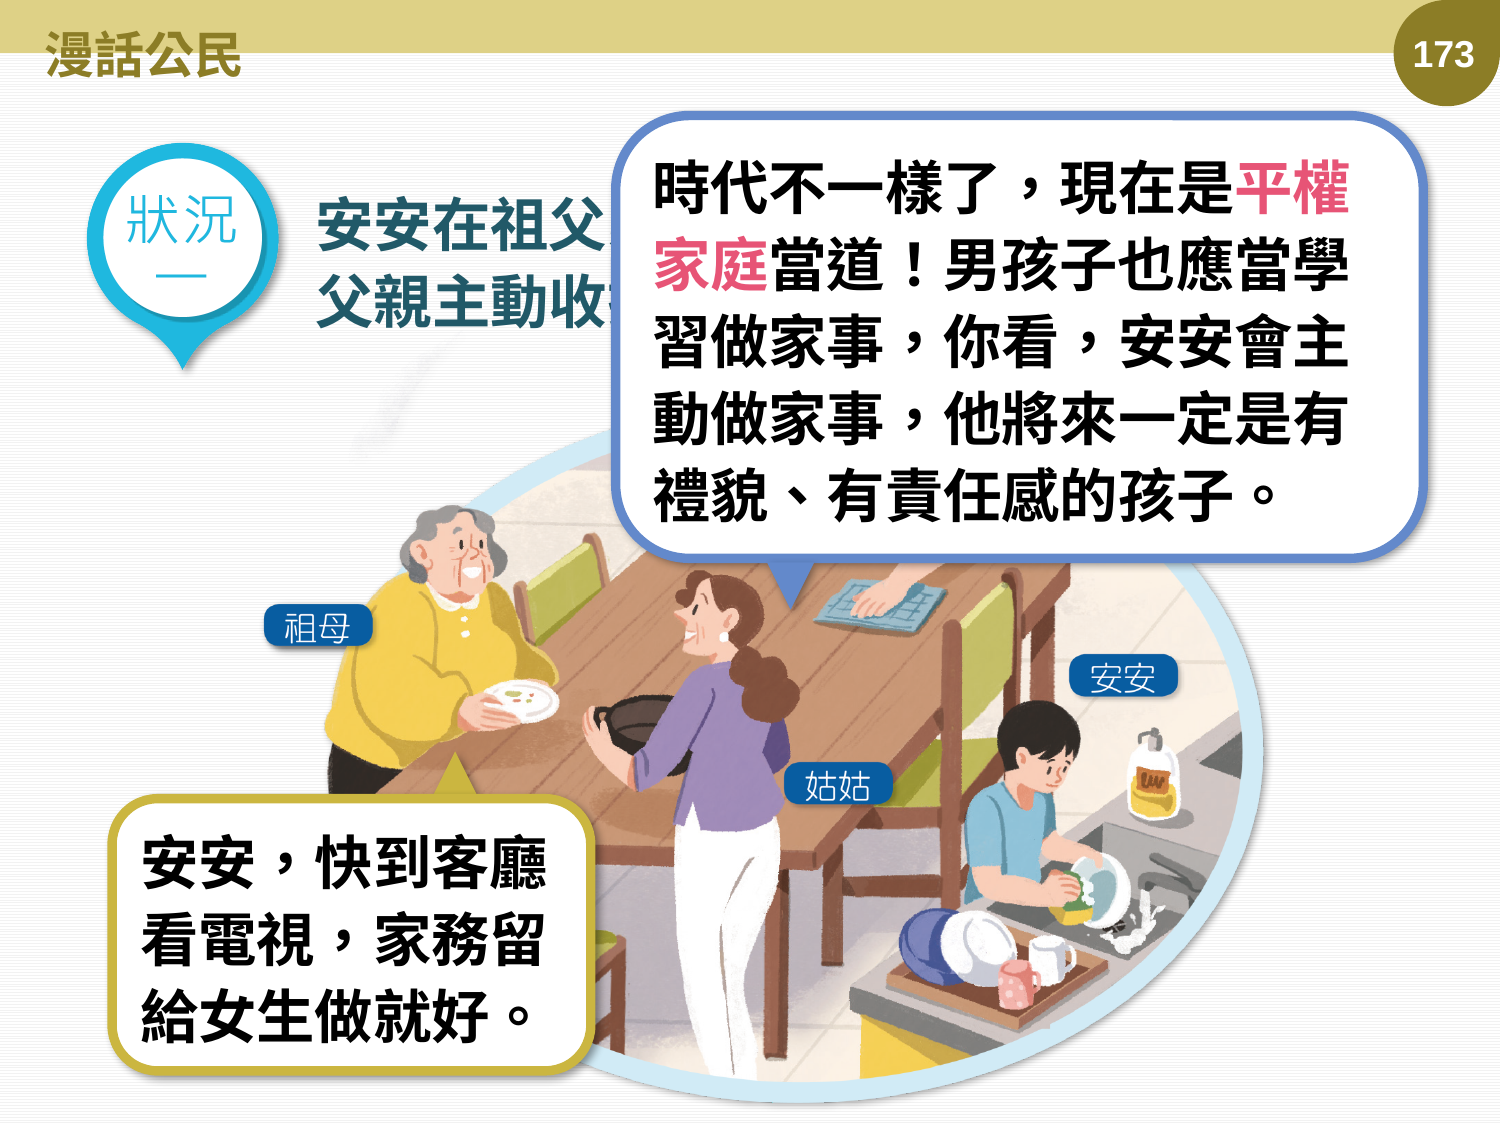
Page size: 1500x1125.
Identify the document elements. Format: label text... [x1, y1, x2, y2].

picture [78, 134, 1285, 1122]
title 漫話公民 [29, 15, 1377, 91]
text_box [111, 751, 591, 1074]
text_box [615, 115, 1424, 610]
text_box 安安在祖父家與其他親屬聚餐，用餐完畢，父親主動收拾餐桌，安安則幫忙洗碗。 [301, 174, 608, 321]
list 173 [1387, 22, 1500, 84]
